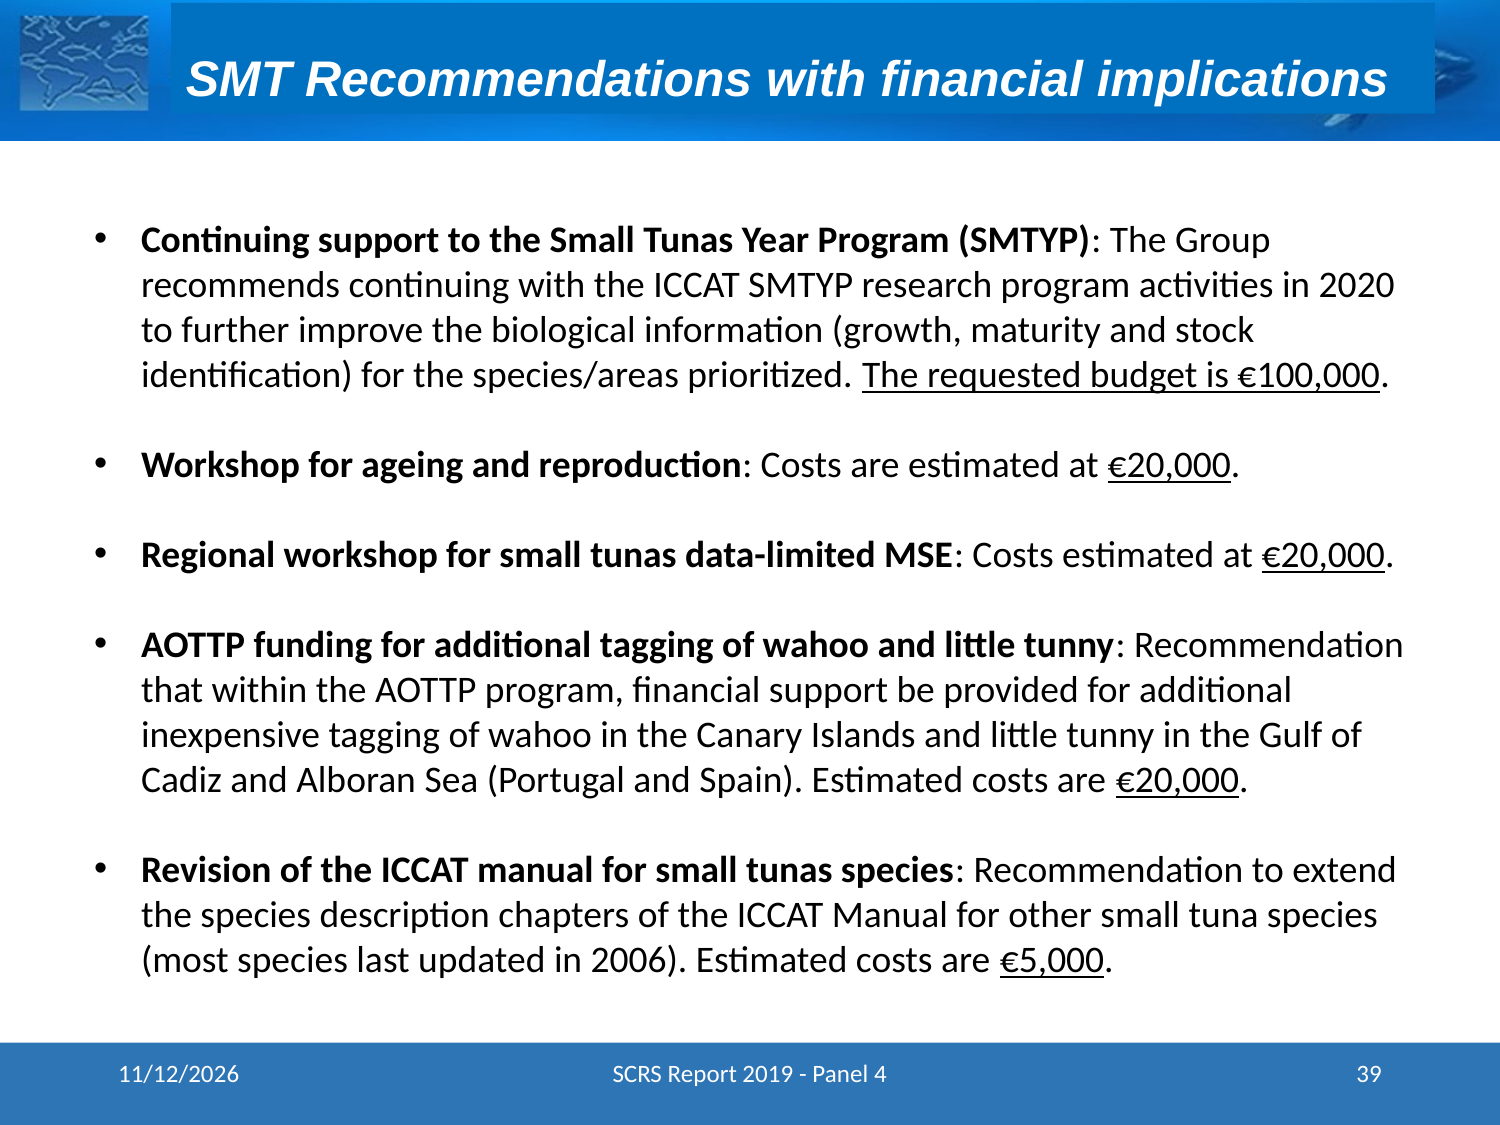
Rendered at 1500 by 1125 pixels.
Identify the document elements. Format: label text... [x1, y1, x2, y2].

text_box SMT Recommendations with financial implications [171, 2, 1435, 114]
slide_number 39 [1059, 1042, 1397, 1103]
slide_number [103, 1042, 441, 1103]
picture [0, 0, 1500, 141]
footer SCRS Report 2019 - Panel 4 [496, 1042, 1004, 1103]
text_box Continuing support to the Small Tunas Year Program (SMTYP): The Group recommends continuing with the ICCAT SMTYP research program activities in 2020 to further improve the biological information (growth, maturity and stock identification) for the species/areas prioritized. The requested budget is €100,000. Workshop for ageing and reproduction: Costs are estimated at €20,000. Regional workshop for small tunas data-limited MSE: Costs estimated at €20,000. AOTTP funding for additional tagging of wahoo and little tunny: Recommendation that within the AOTTP program, financial support be provided for additional inexpensive tagging of wahoo in the Canary Islands and little tunny in the Gulf of Cadiz and Alboran Sea (Portugal and Spain). Estimated costs are €20,000. Revision of the ICCAT manual for small tunas species: Recommendation to extend the species description chapters of the ICCAT Manual for other small tuna species (most species last updated in 2006). Estimated costs are €5,000. [79, 208, 1436, 988]
